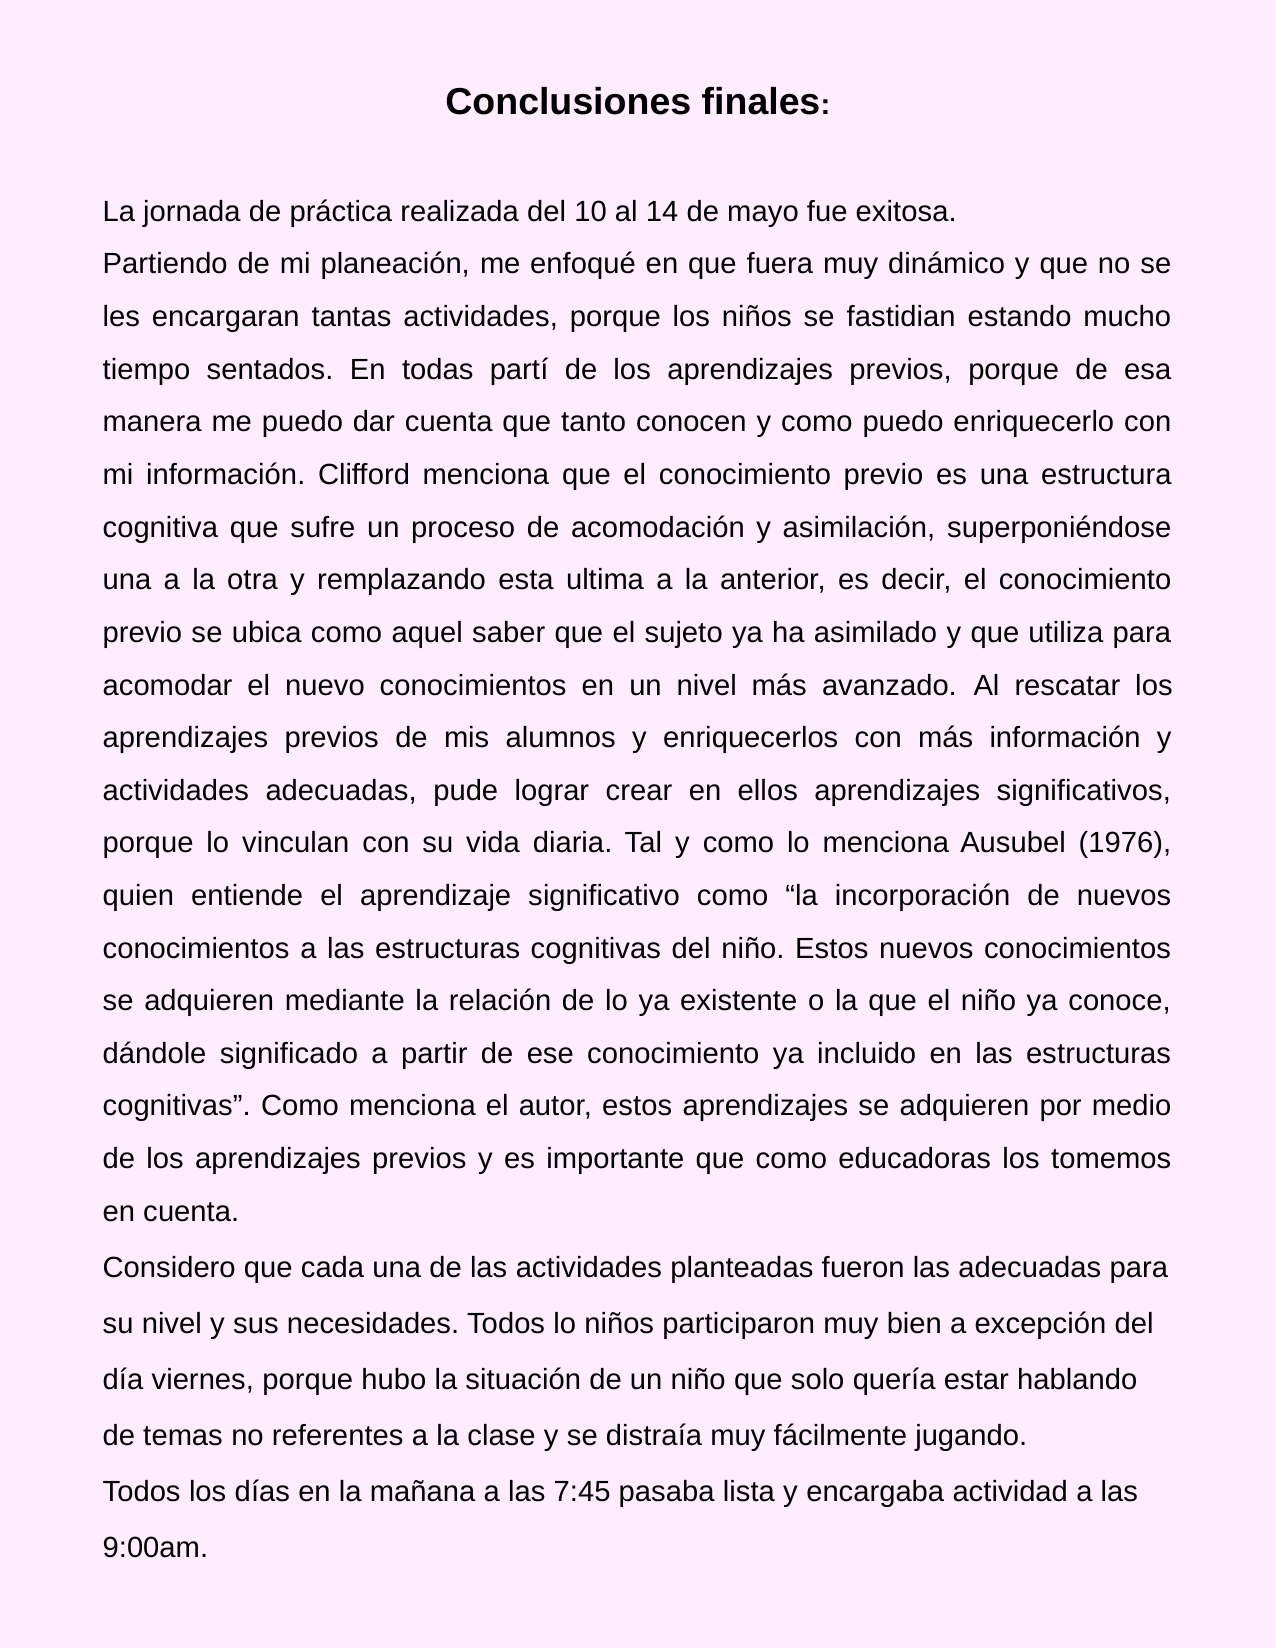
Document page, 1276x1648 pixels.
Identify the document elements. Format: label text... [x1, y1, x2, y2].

list La jornada de práctica realizada del 10 al 14 de mayo fue exitosa. Partiendo de mi planeación, me enfoqué en que fuera muy dinámico y que no se les encargaran tantas actividades, porque los niños se fastidian estando mucho tiempo sentados. En todas partí de los aprendizajes previos, porque de esa manera me puedo dar cuenta que tanto conocen y como puedo enriquecerlo con mi información. Clifford menciona que el conocimiento previo es una estructura cognitiva que sufre un proceso de acomodación y asimilación, superponiéndose una a la otra y remplazando esta ultima a la anterior, es decir, el conocimiento previo se ubica como aquel saber que el sujeto ya ha asimilado y que utiliza para acomodar el nuevo conocimientos en un nivel más avanzado. Al rescatar los aprendizajes previos de mis alumnos y enriquecerlos con más información y actividades adecuadas, pude lograr crear en ellos aprendizajes significativos, porque lo vinculan con su vida diaria. Tal y como lo menciona Ausubel (1976), quien entiende el aprendizaje significativo como “la incorporación de nuevos conocimientos a las estructuras cognitivas del niño. Estos nuevos conocimientos se adquieren mediante la relación de lo ya existente o la que el niño ya conoce, dándole significado a partir de ese conocimiento ya incluido en las estructuras cognitivas”. Como menciona el autor, estos aprendizajes se adquieren por medio de los aprendizajes previos y es importante que como educadoras los tomemos en cuenta. Considero que cada una de las actividades planteadas fueron las adecuadas para su nivel y sus necesidades. Todos lo niños participaron muy bien a excepción del día viernes, porque hubo la situación de un niño que solo quería estar hablando de temas no referentes a la clase y se distraía muy fácilmente jugando. Todos los días en la mañana a las 7:45 pasaba lista y encargaba actividad a las 9:00am. [87, 163, 1189, 1607]
title Conclusiones finales: [87, 41, 1189, 163]
